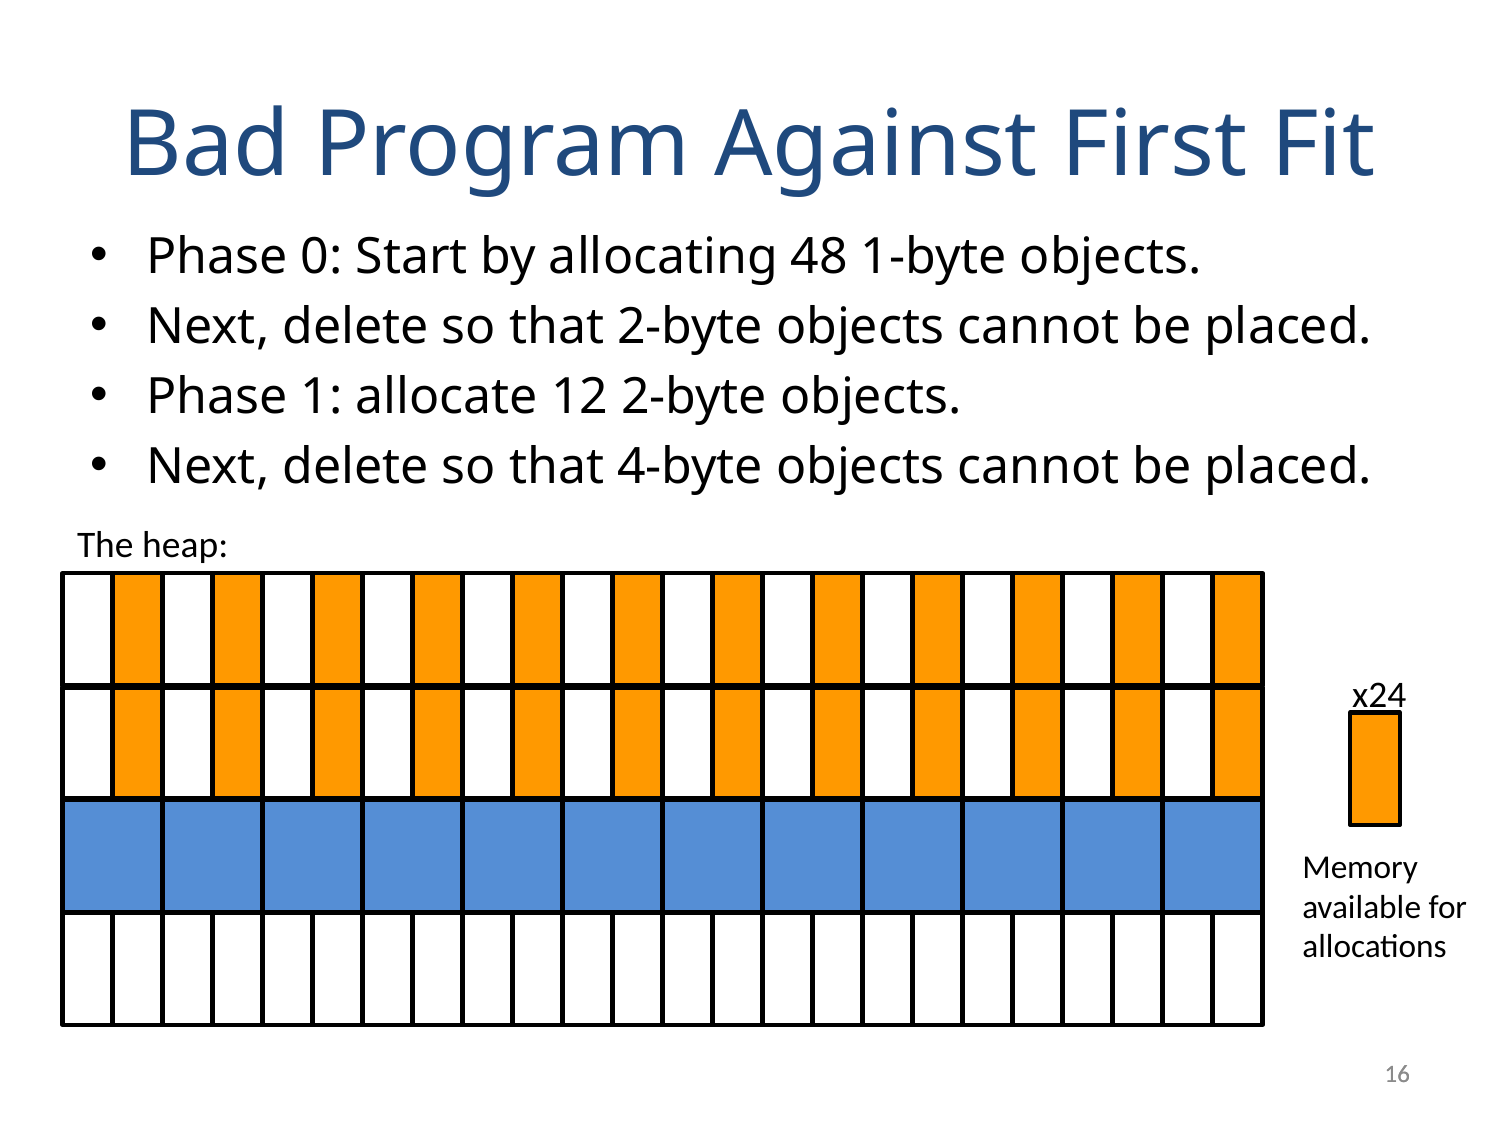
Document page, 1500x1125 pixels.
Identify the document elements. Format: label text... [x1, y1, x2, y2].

text_box [710, 915, 760, 1027]
text_box [60, 571, 115, 685]
text_box [760, 798, 860, 915]
text_box [1110, 915, 1160, 1027]
text_box [160, 685, 210, 796]
text_box [610, 571, 660, 685]
list Phase 0: Start by allocating 48 1-byte objects. Next, delete so that 2-byte objects cannot be placed. Phase 1: allocate 12 2-byte objects. Next, delete so that 4-byte objects cannot be placed. [75, 215, 1425, 515]
text_box [260, 685, 310, 796]
text_box [1060, 685, 1110, 796]
text_box [115, 915, 160, 1027]
text_box [1010, 915, 1060, 1027]
text_box [310, 685, 360, 796]
text_box [660, 571, 710, 685]
text_box 16 [1074, 1042, 1425, 1103]
text_box [960, 915, 1010, 1027]
text_box [260, 571, 310, 685]
text_box [760, 571, 810, 685]
text_box [1210, 571, 1265, 685]
text_box [360, 685, 410, 796]
text_box [310, 915, 360, 1027]
text_box [1010, 571, 1060, 685]
text_box [810, 915, 860, 1027]
text_box [660, 915, 710, 1027]
text_box [310, 571, 360, 685]
text_box [610, 915, 660, 1027]
text_box [610, 685, 660, 796]
text_box [860, 685, 910, 796]
title Bad Program Against First Fit [75, 45, 1425, 215]
text_box [1160, 798, 1265, 915]
text_box [1348, 723, 1402, 827]
text_box [460, 571, 510, 685]
text_box [410, 571, 460, 685]
text_box [1110, 571, 1160, 685]
text_box [810, 685, 860, 796]
text_box [660, 798, 760, 915]
text_box [960, 571, 1010, 685]
text_box [1060, 571, 1110, 685]
text_box [960, 685, 1010, 796]
text_box [60, 915, 115, 1027]
text_box [410, 915, 460, 1027]
text_box [160, 571, 210, 685]
text_box [115, 571, 160, 685]
text_box [910, 571, 960, 685]
text_box [910, 685, 960, 796]
text_box [860, 571, 910, 685]
text_box [360, 571, 410, 685]
text_box [710, 685, 760, 796]
text_box [460, 685, 510, 796]
text_box [760, 915, 810, 1027]
text_box [410, 685, 460, 796]
text_box [860, 915, 910, 1027]
text_box [1010, 685, 1060, 796]
text_box [510, 685, 560, 796]
text_box [260, 798, 360, 915]
text_box [160, 798, 260, 915]
text_box [115, 685, 160, 796]
text_box [1160, 915, 1210, 1027]
text_box [260, 915, 310, 1027]
text_box [1210, 685, 1265, 796]
text_box [460, 798, 560, 915]
text_box [360, 798, 460, 915]
text_box [560, 571, 610, 685]
text_box [210, 685, 260, 796]
text_box [460, 915, 510, 1027]
text_box [1160, 685, 1210, 796]
text_box [210, 915, 260, 1027]
text_box [860, 798, 960, 915]
text_box [760, 685, 810, 796]
text_box [560, 798, 660, 915]
text_box [810, 571, 860, 685]
text_box [710, 571, 760, 685]
text_box [60, 685, 115, 796]
text_box [660, 685, 710, 796]
text_box [60, 798, 160, 915]
text_box [1110, 685, 1160, 796]
text_box [160, 915, 210, 1027]
text_box [1060, 798, 1160, 915]
text_box [1210, 915, 1265, 1027]
text_box [510, 915, 560, 1027]
text_box The heap: [62, 512, 450, 571]
text_box [510, 571, 560, 685]
text_box x24 [1337, 662, 1425, 723]
text_box [1060, 915, 1110, 1027]
text_box [910, 915, 960, 1027]
text_box [1160, 571, 1210, 685]
text_box [560, 685, 610, 796]
text_box [210, 571, 260, 685]
text_box Memory available for allocations [1287, 837, 1488, 972]
text_box [360, 915, 410, 1027]
text_box [960, 798, 1060, 915]
text_box [560, 915, 610, 1027]
